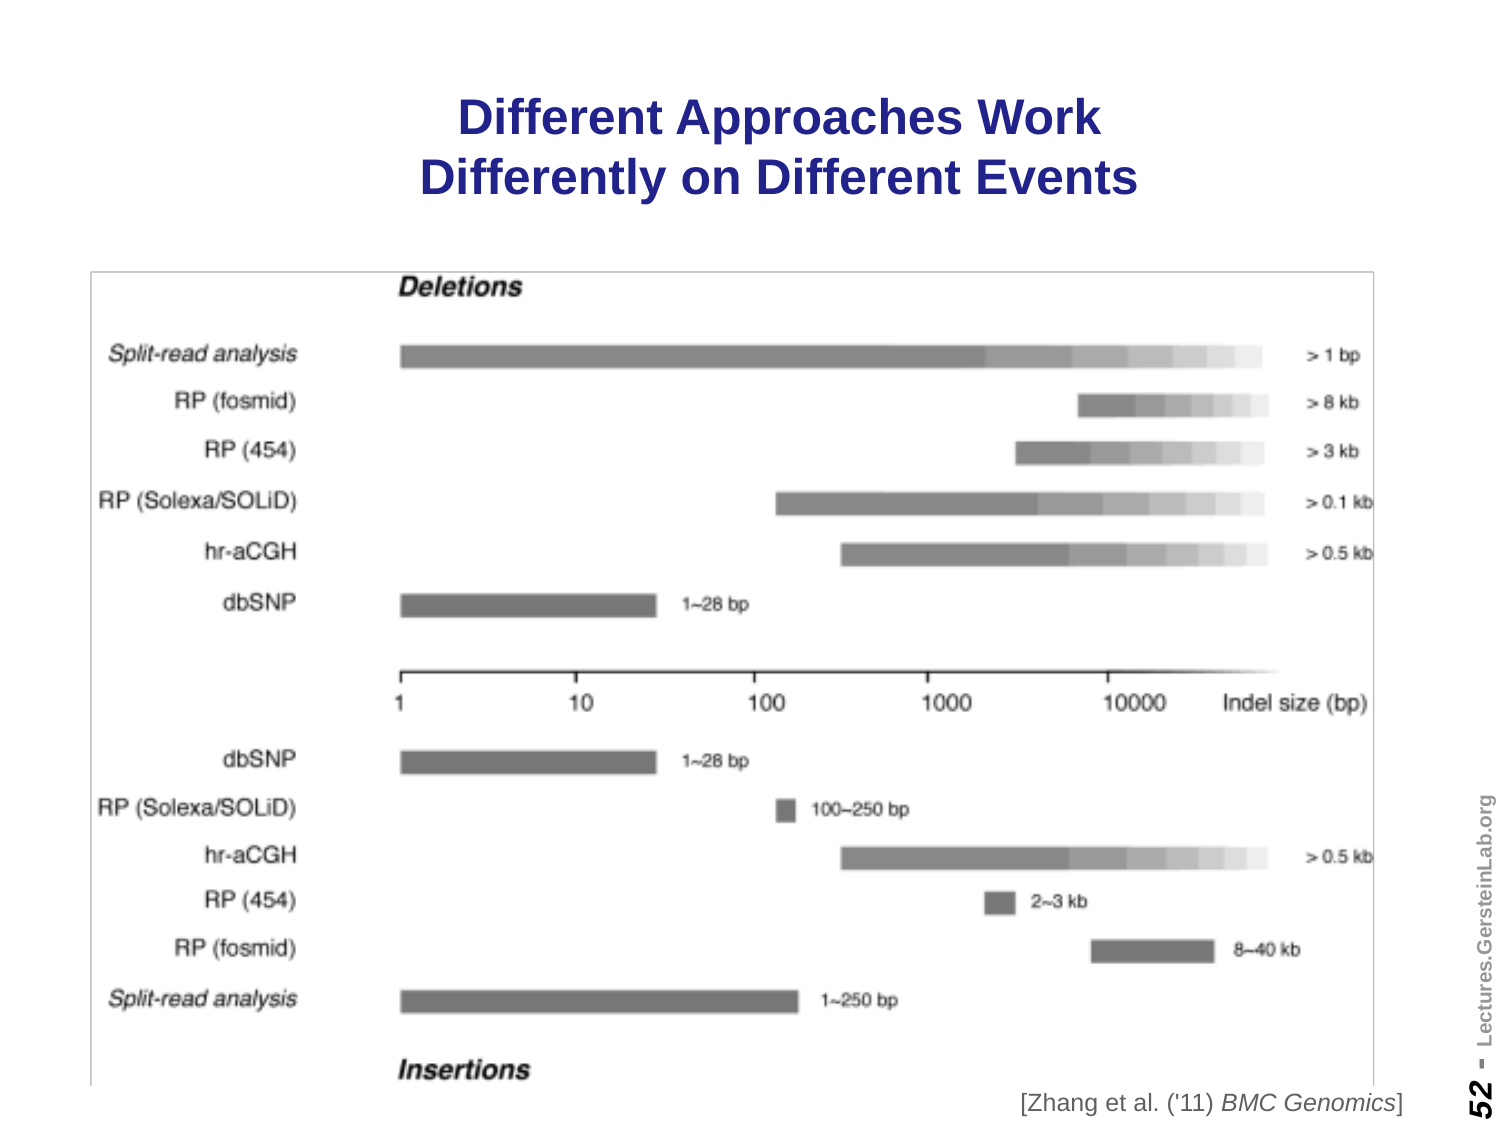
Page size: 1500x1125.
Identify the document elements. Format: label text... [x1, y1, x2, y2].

title Different Approaches Work Differently on Different Events [399, 51, 1161, 236]
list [27, 237, 1448, 1087]
text_box [Zhang et al. ('11) BMC Genomics] [1005, 1093, 1419, 1125]
